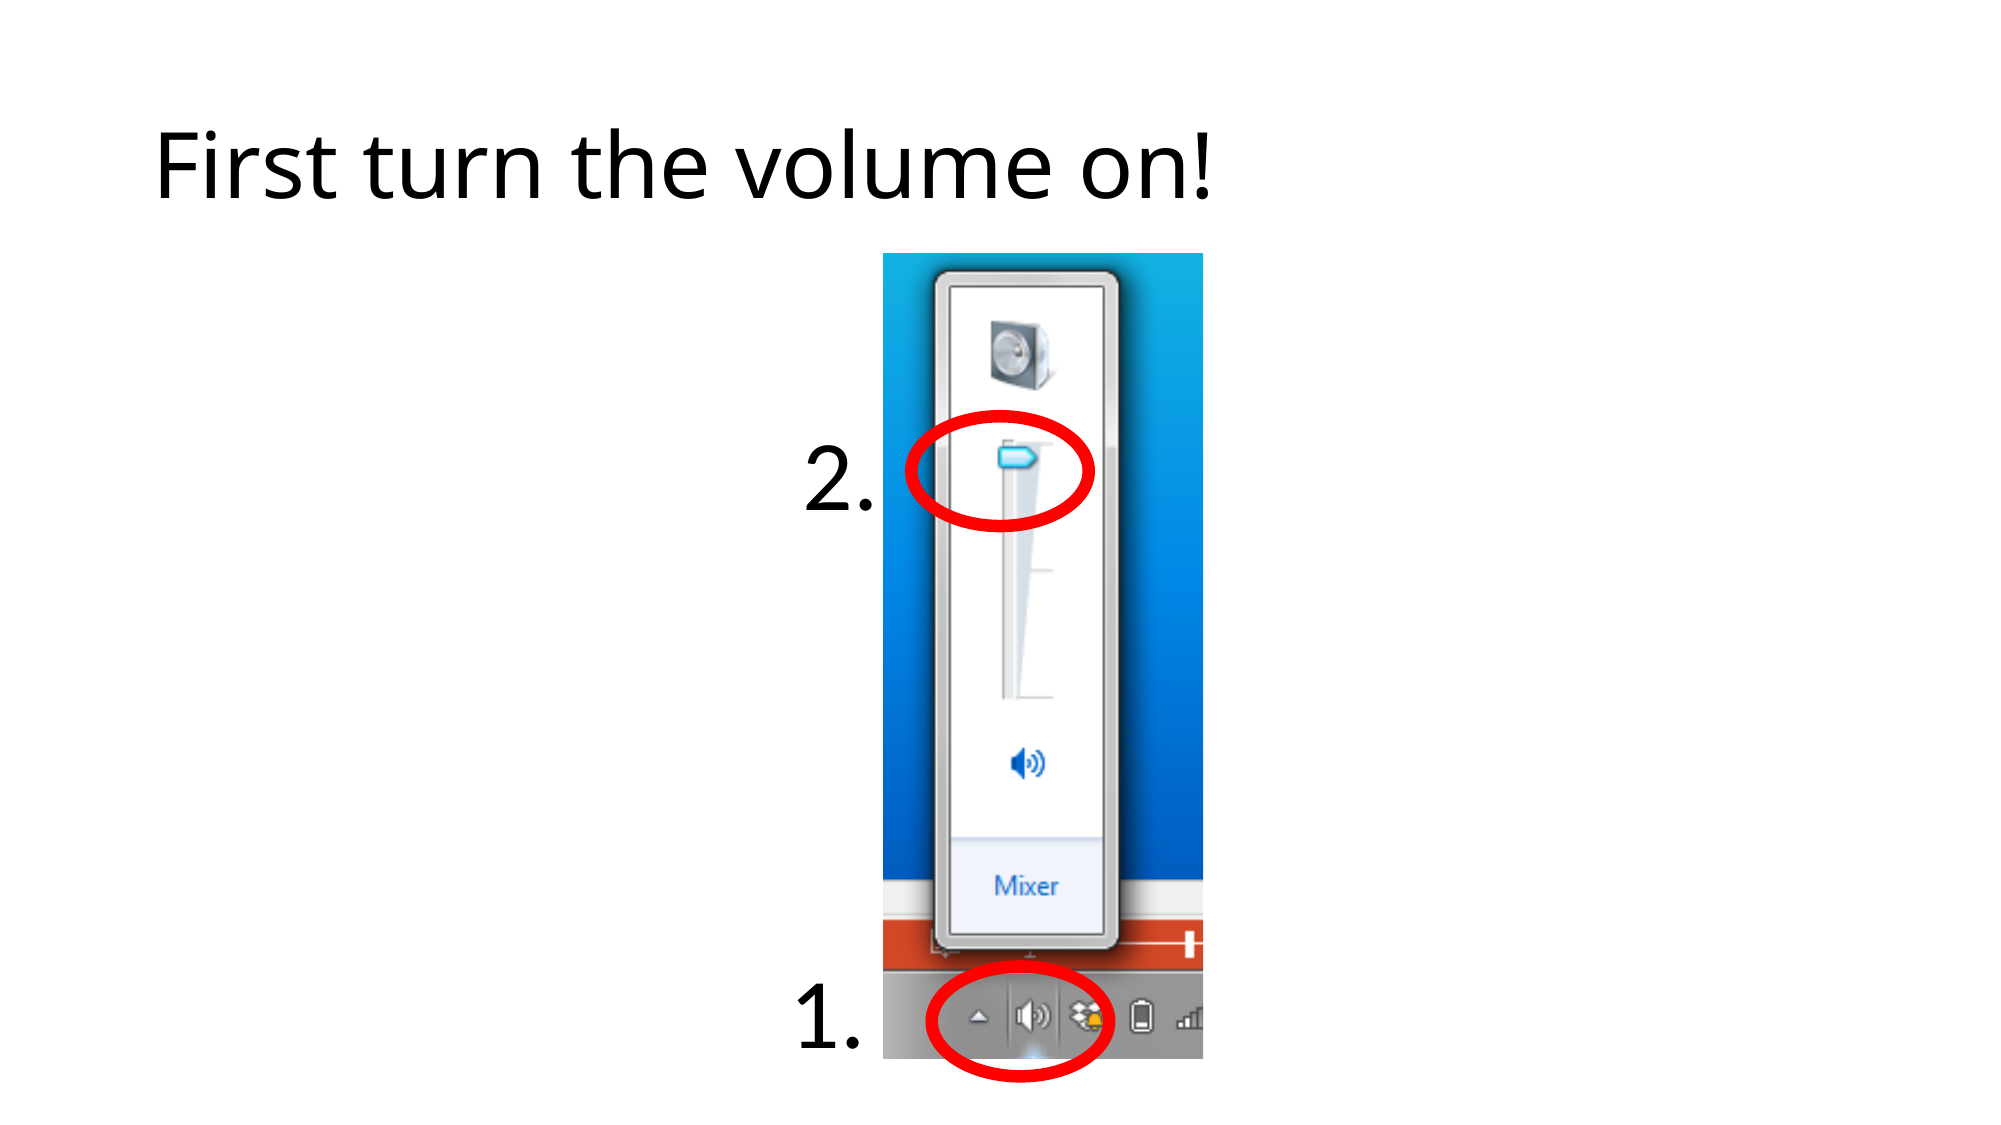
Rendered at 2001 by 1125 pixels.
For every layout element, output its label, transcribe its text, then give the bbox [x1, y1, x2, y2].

text_box 1. [775, 941, 884, 1077]
title First turn the volume on! [137, 59, 1863, 278]
text_box [978, 1071, 1062, 1078]
text_box 2. [788, 403, 883, 538]
picture [883, 270, 1204, 1071]
